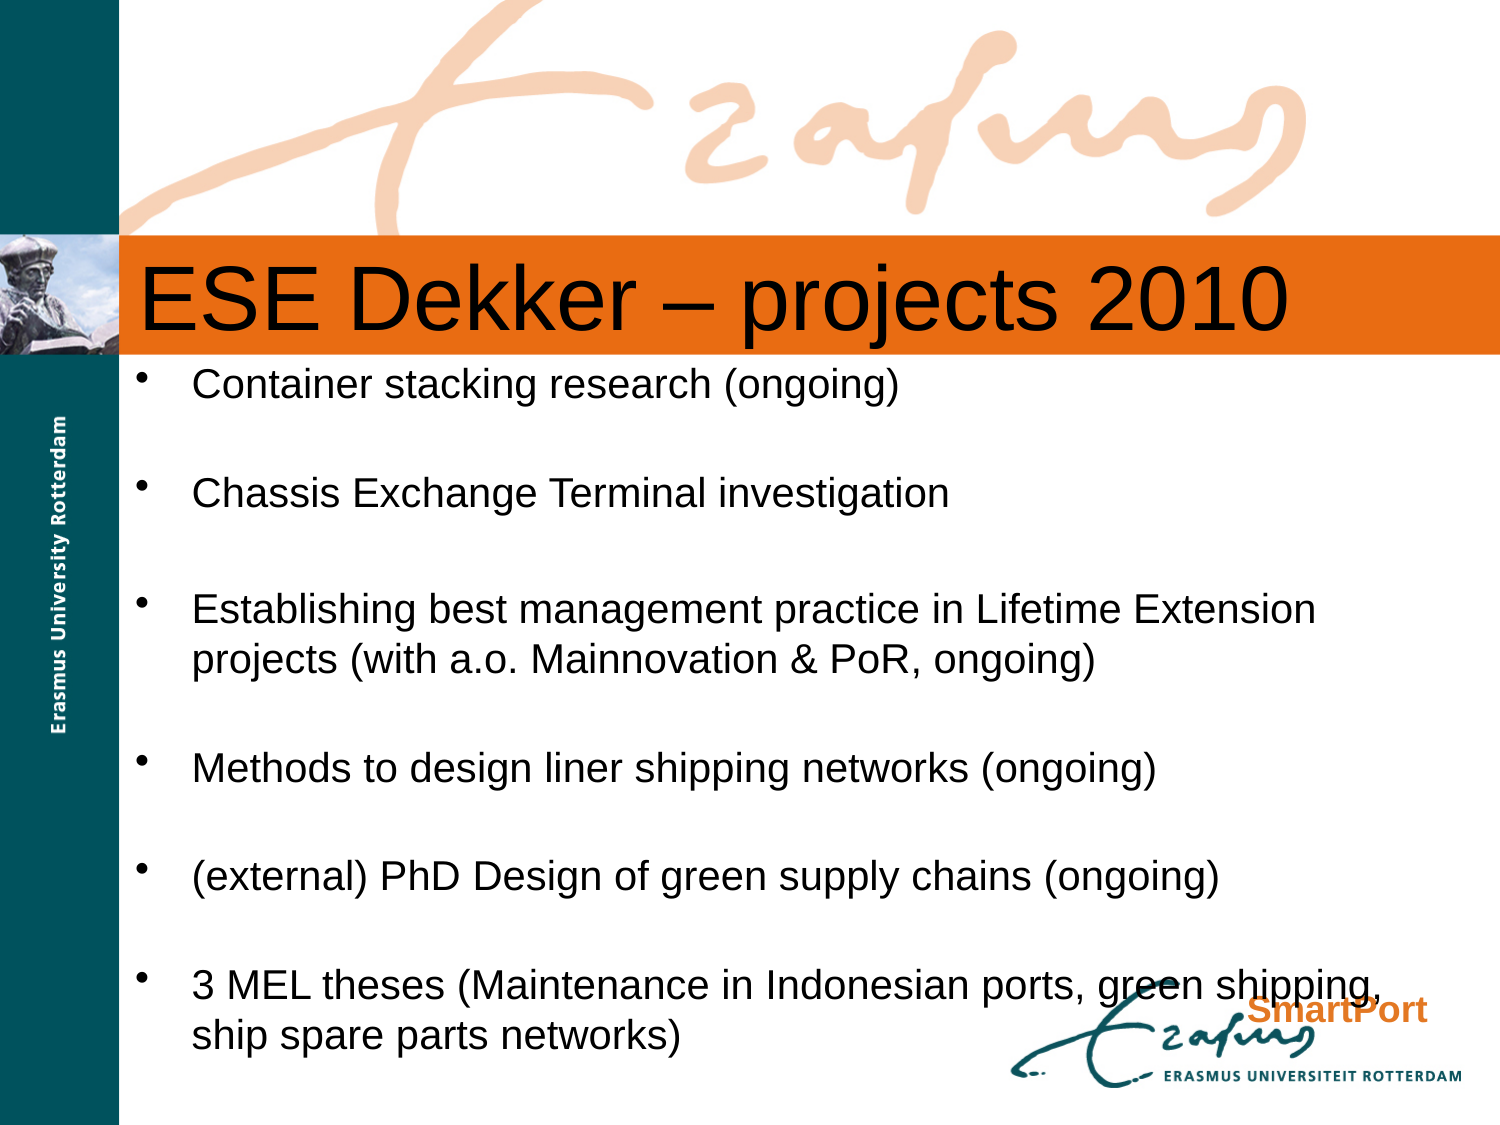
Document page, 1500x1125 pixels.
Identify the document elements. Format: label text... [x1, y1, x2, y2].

picture [0, 0, 1500, 1125]
title ESE Dekker – projects 2010 [123, 231, 1474, 349]
list Container stacking research (ongoing) Chassis Exchange Terminal investigation Establishing best management practice in Lifetime Extension projects (with a.o. Mainnovation & PoR, ongoing) Methods to design liner shipping networks (ongoing) (external) PhD Design of green supply chains (ongoing) 3 MEL theses (Maintenance in Indonesian ports, green shipping, ship spare parts networks) [120, 349, 1471, 1083]
